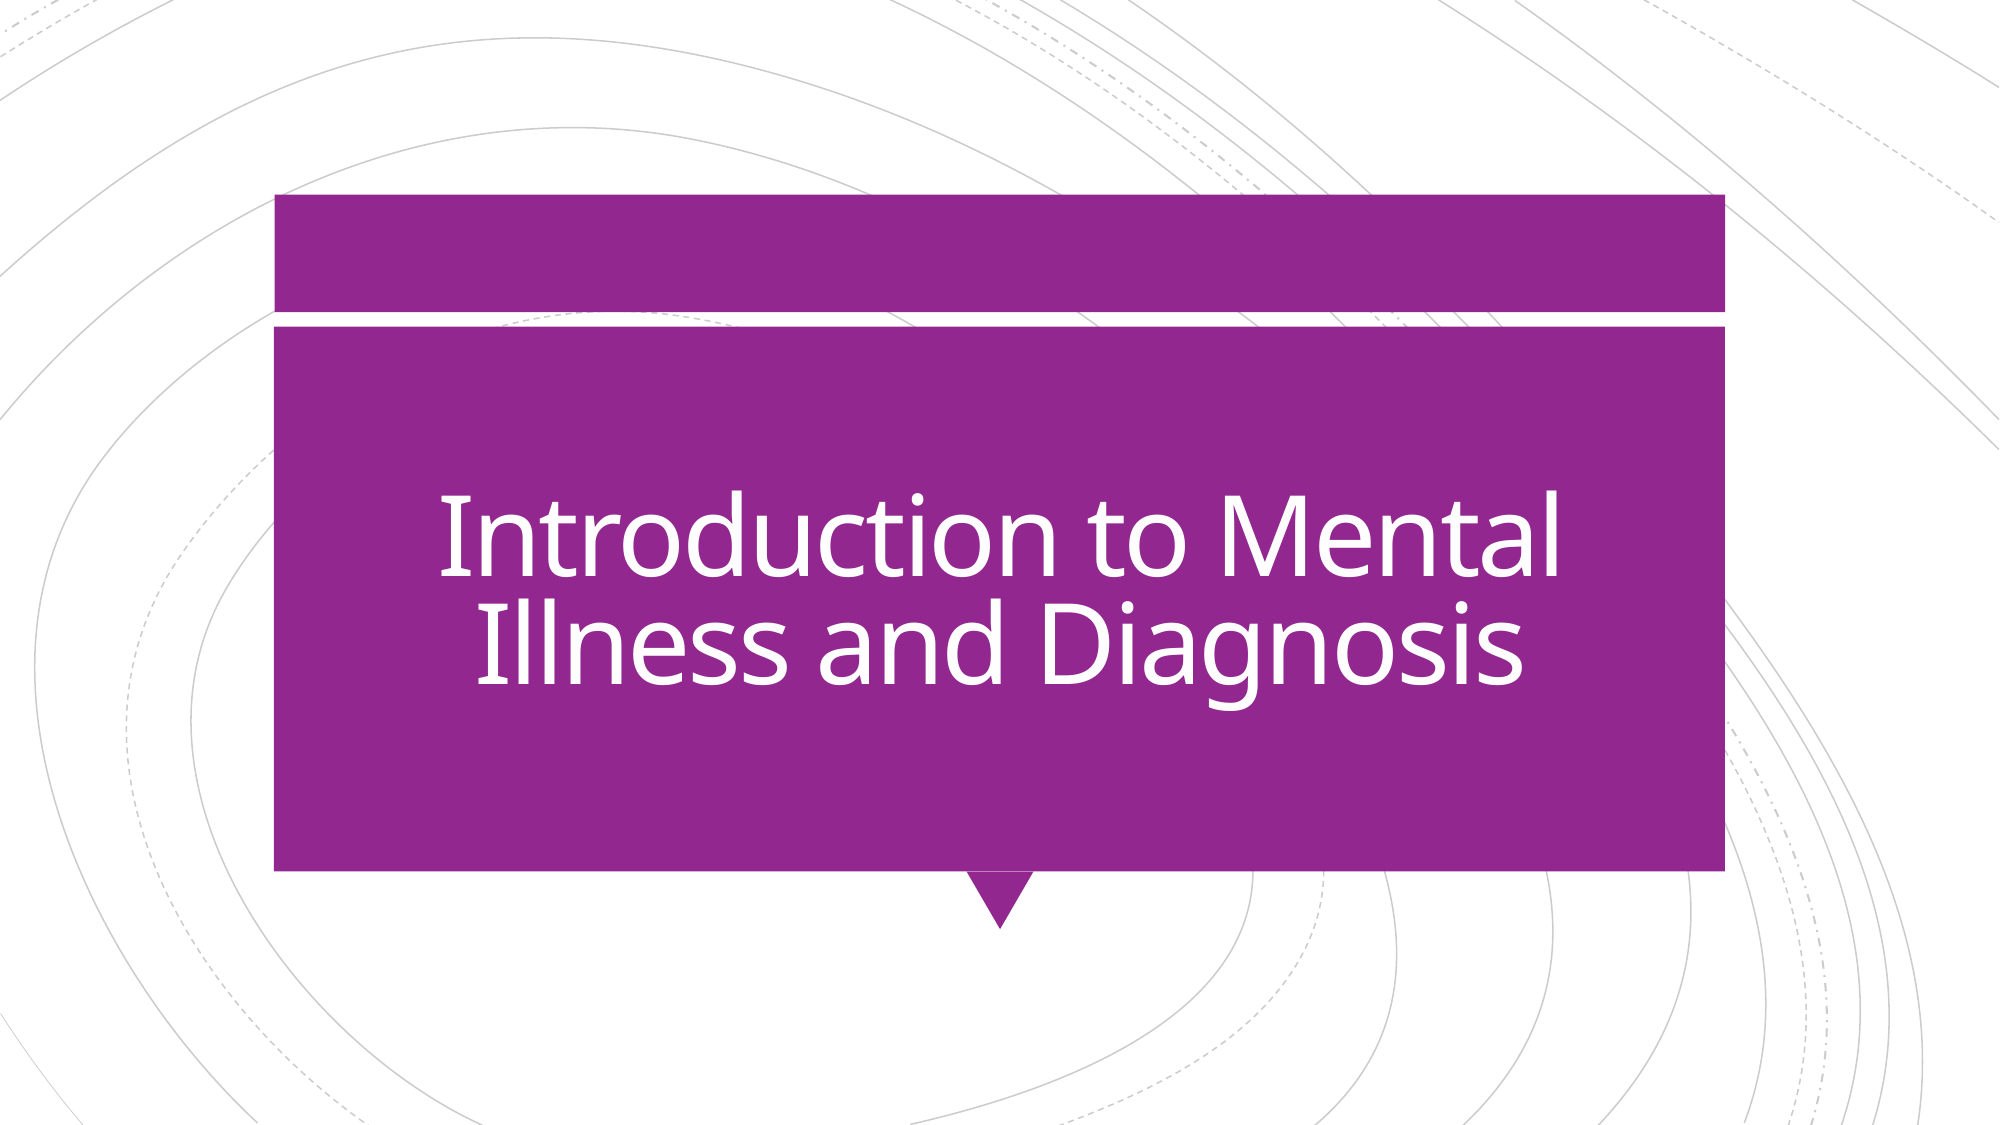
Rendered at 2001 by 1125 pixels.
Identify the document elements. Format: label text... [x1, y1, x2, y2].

title Introduction to Mental Illness and Diagnosis [288, 419, 1713, 707]
